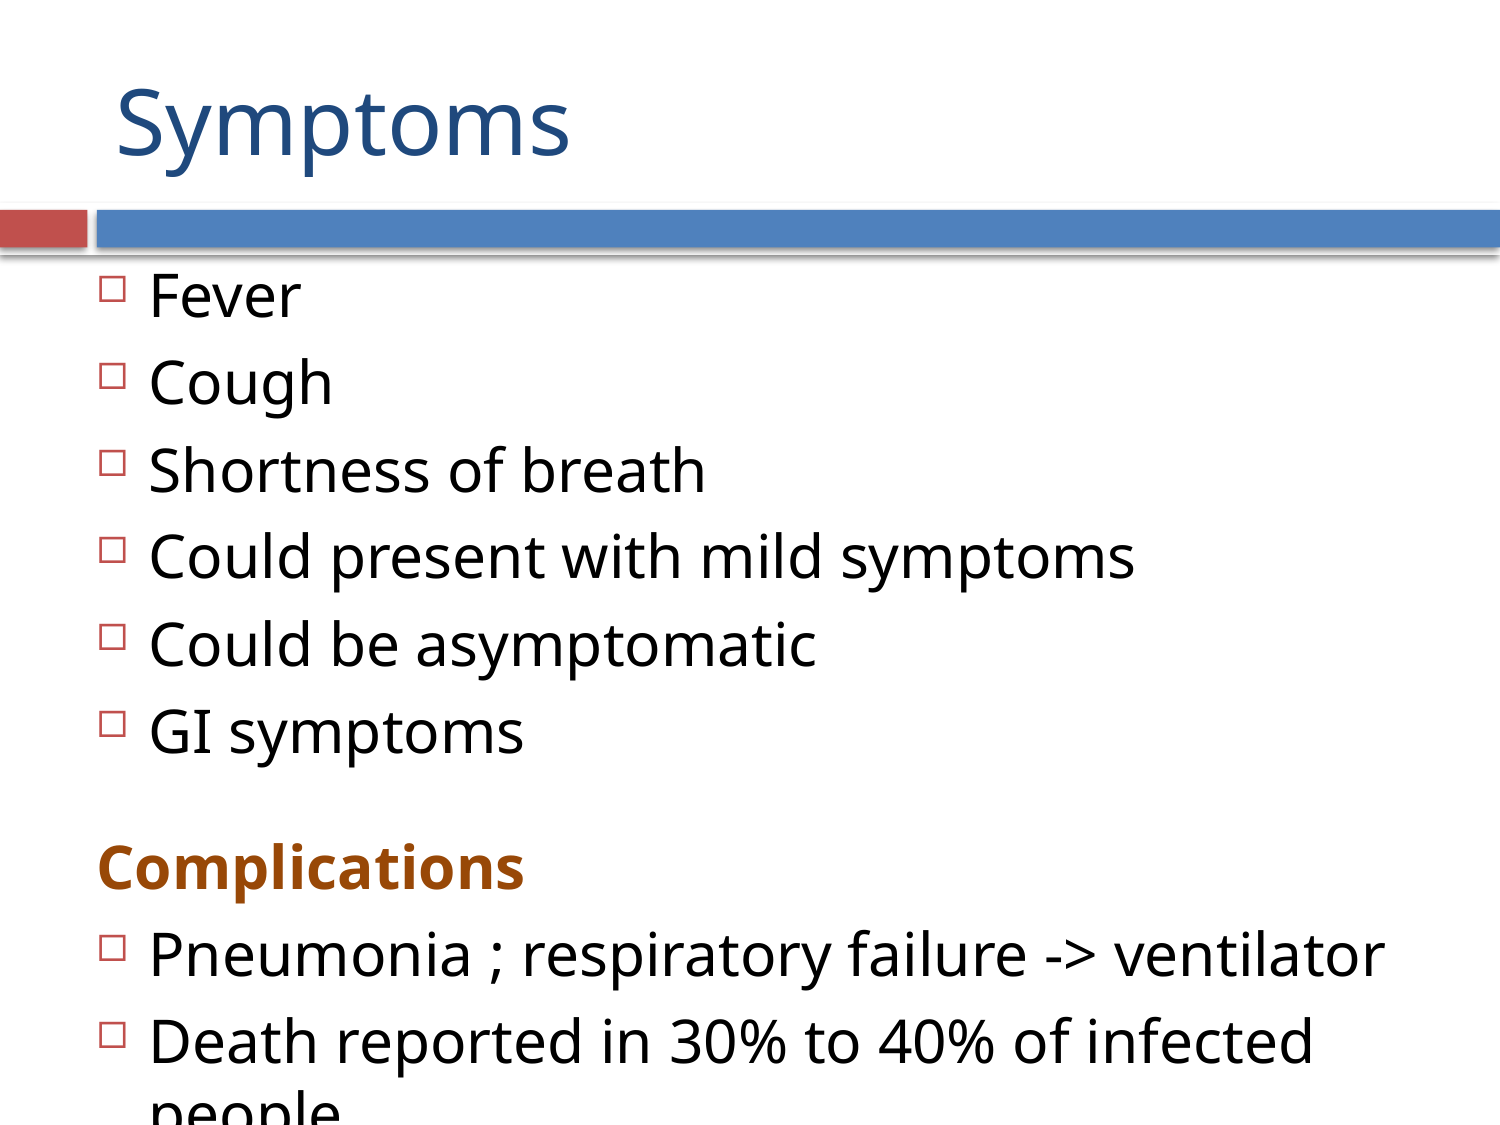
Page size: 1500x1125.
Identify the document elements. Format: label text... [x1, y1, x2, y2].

title Symptoms [100, 37, 1438, 200]
list Fever Cough Shortness of breath Could present with mild symptoms Could be asymptomatic GI symptoms Complications Pneumonia ; respiratory failure -> ventilator Death reported in 30% to 40% of infected people [81, 249, 1419, 925]
